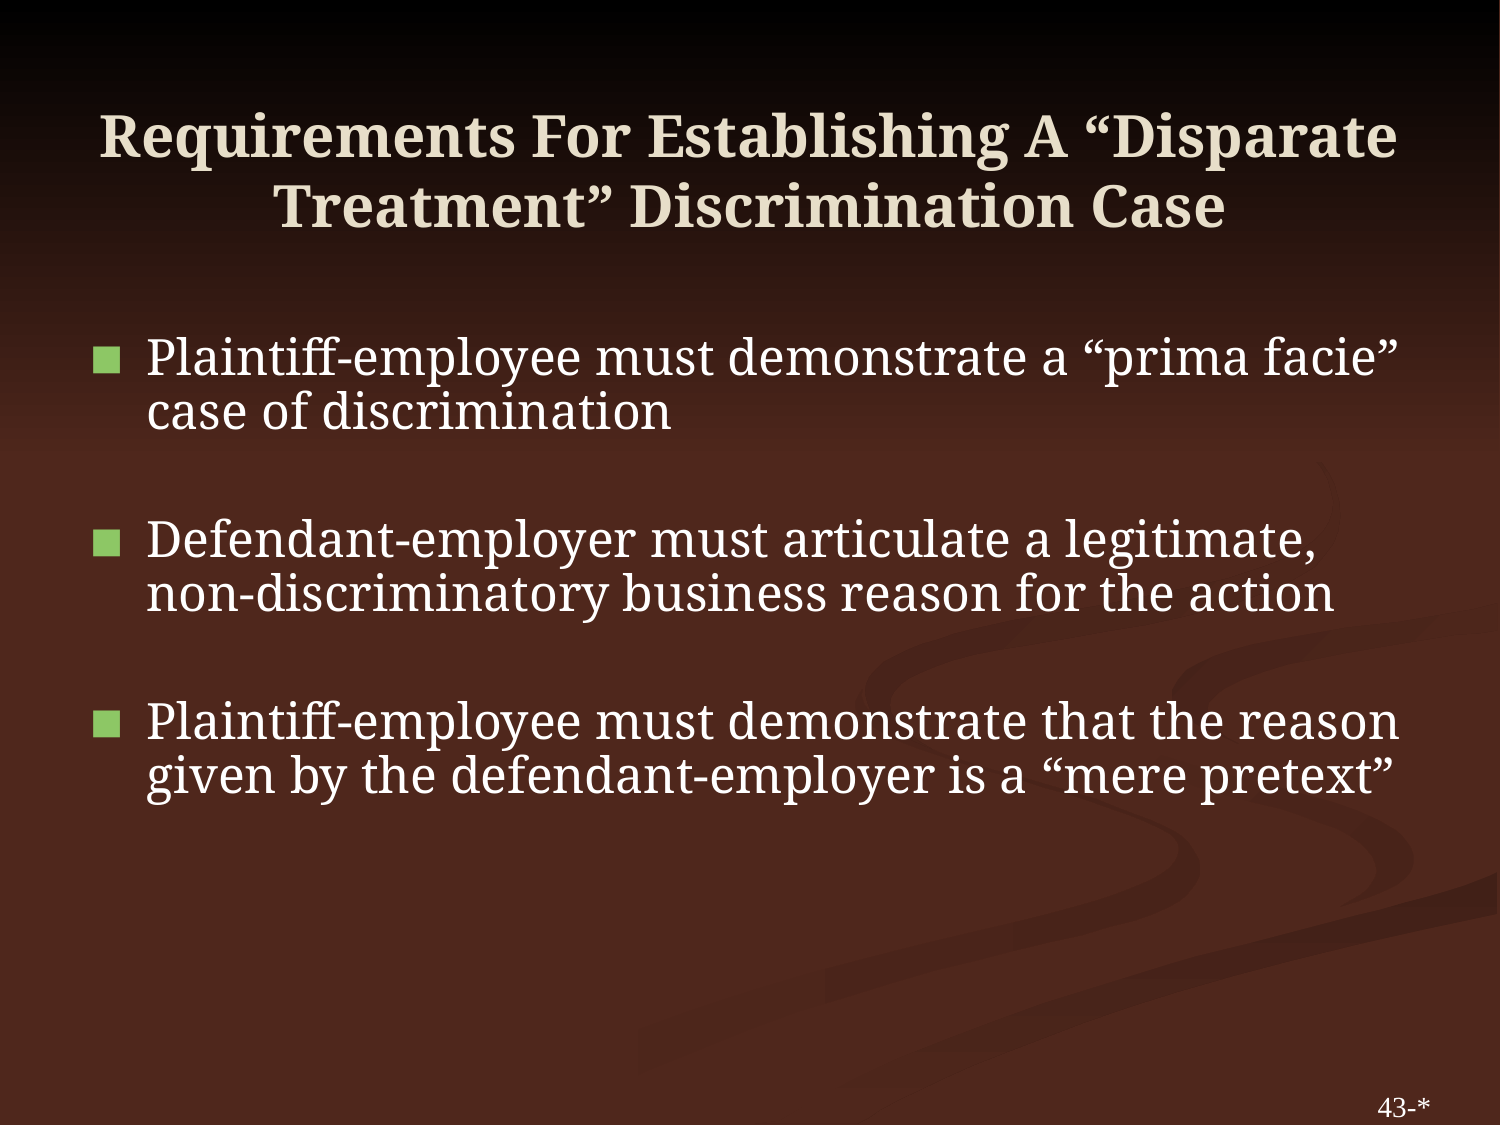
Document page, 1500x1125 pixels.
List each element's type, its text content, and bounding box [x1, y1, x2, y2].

title Requirements For Establishing A “Disparate Treatment” Discrimination Case [75, 75, 1425, 263]
list Plaintiff-employee must demonstrate a “prima facie” case of discrimination Defendant-employer must articulate a legitimate, non-discriminatory business reason for the action Plaintiff-employee must demonstrate that the reason given by the defendant-employer is a “mere pretext” [75, 324, 1425, 1068]
text_box 43-* [1362, 1081, 1500, 1125]
